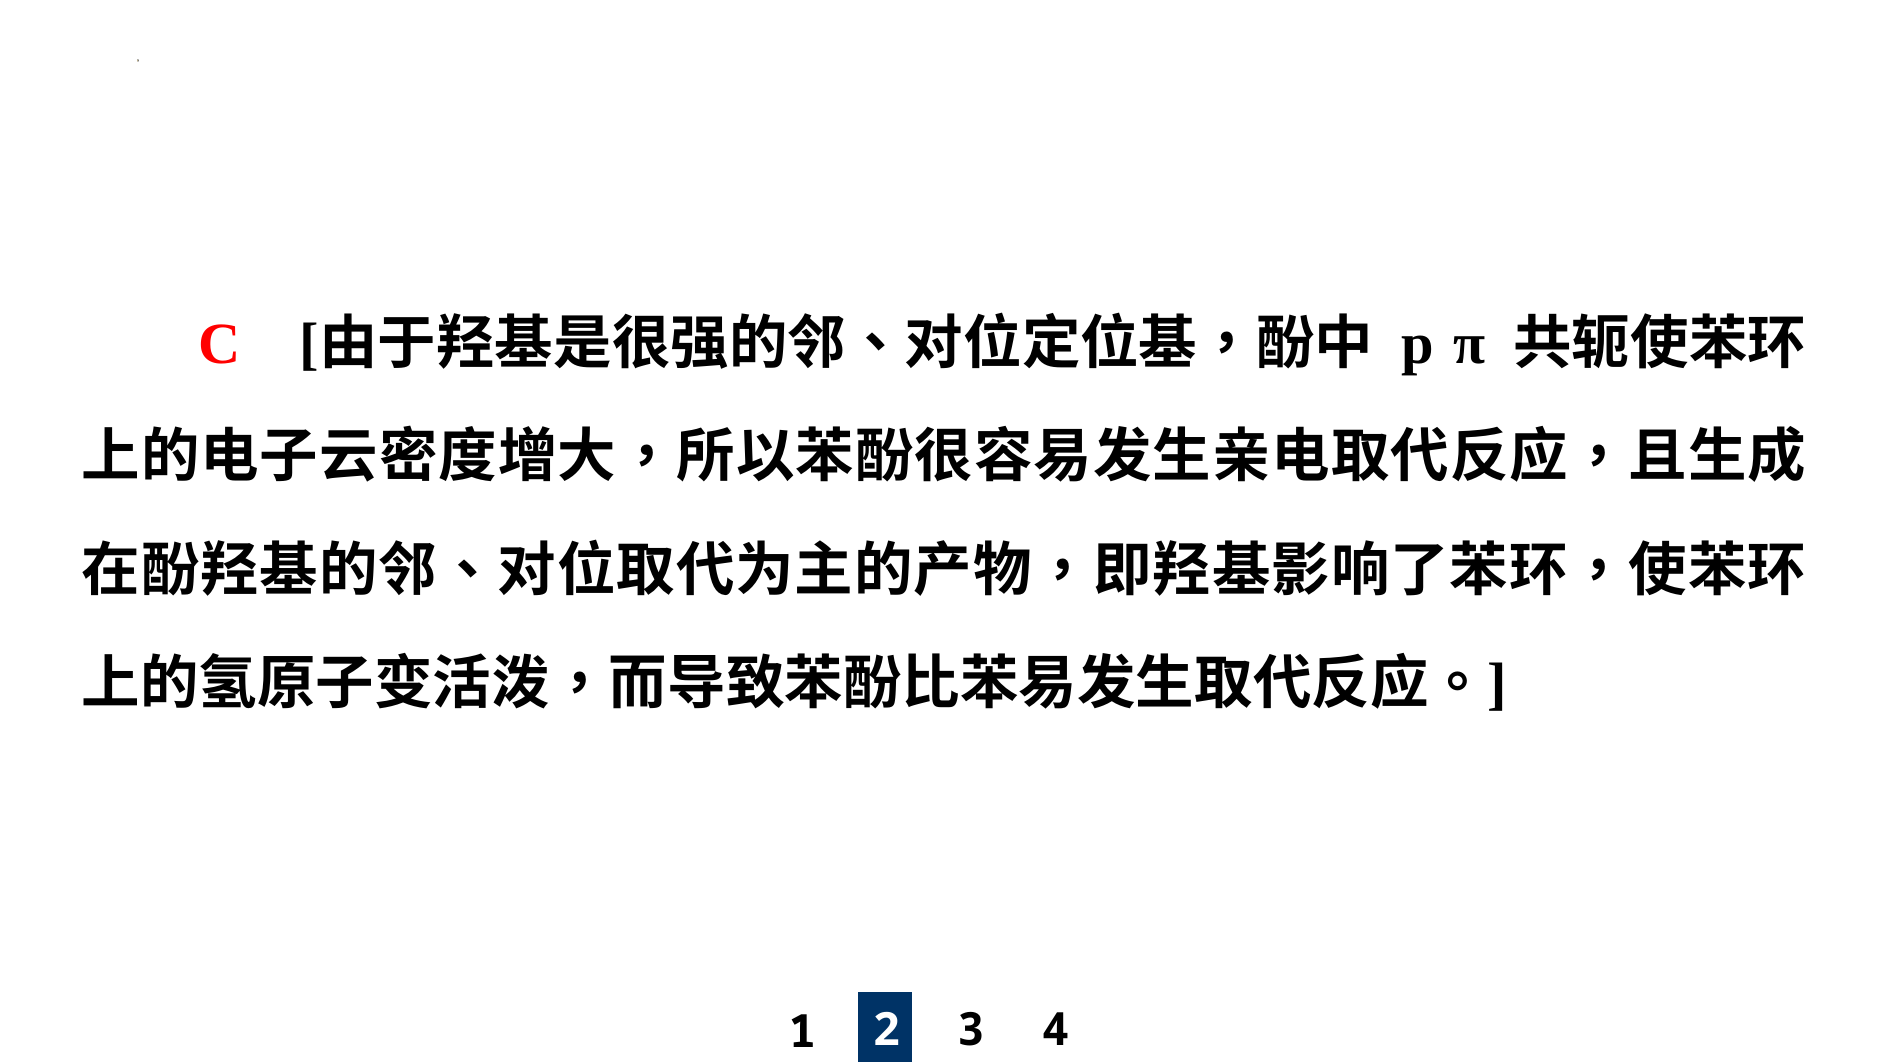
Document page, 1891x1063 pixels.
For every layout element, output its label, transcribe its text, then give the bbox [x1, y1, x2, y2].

text_box 2 [858, 992, 912, 1062]
text_box 1 [773, 994, 828, 1063]
text_box 3 [942, 992, 996, 1062]
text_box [81, 304, 1809, 759]
text_box 4 [1027, 992, 1081, 1062]
